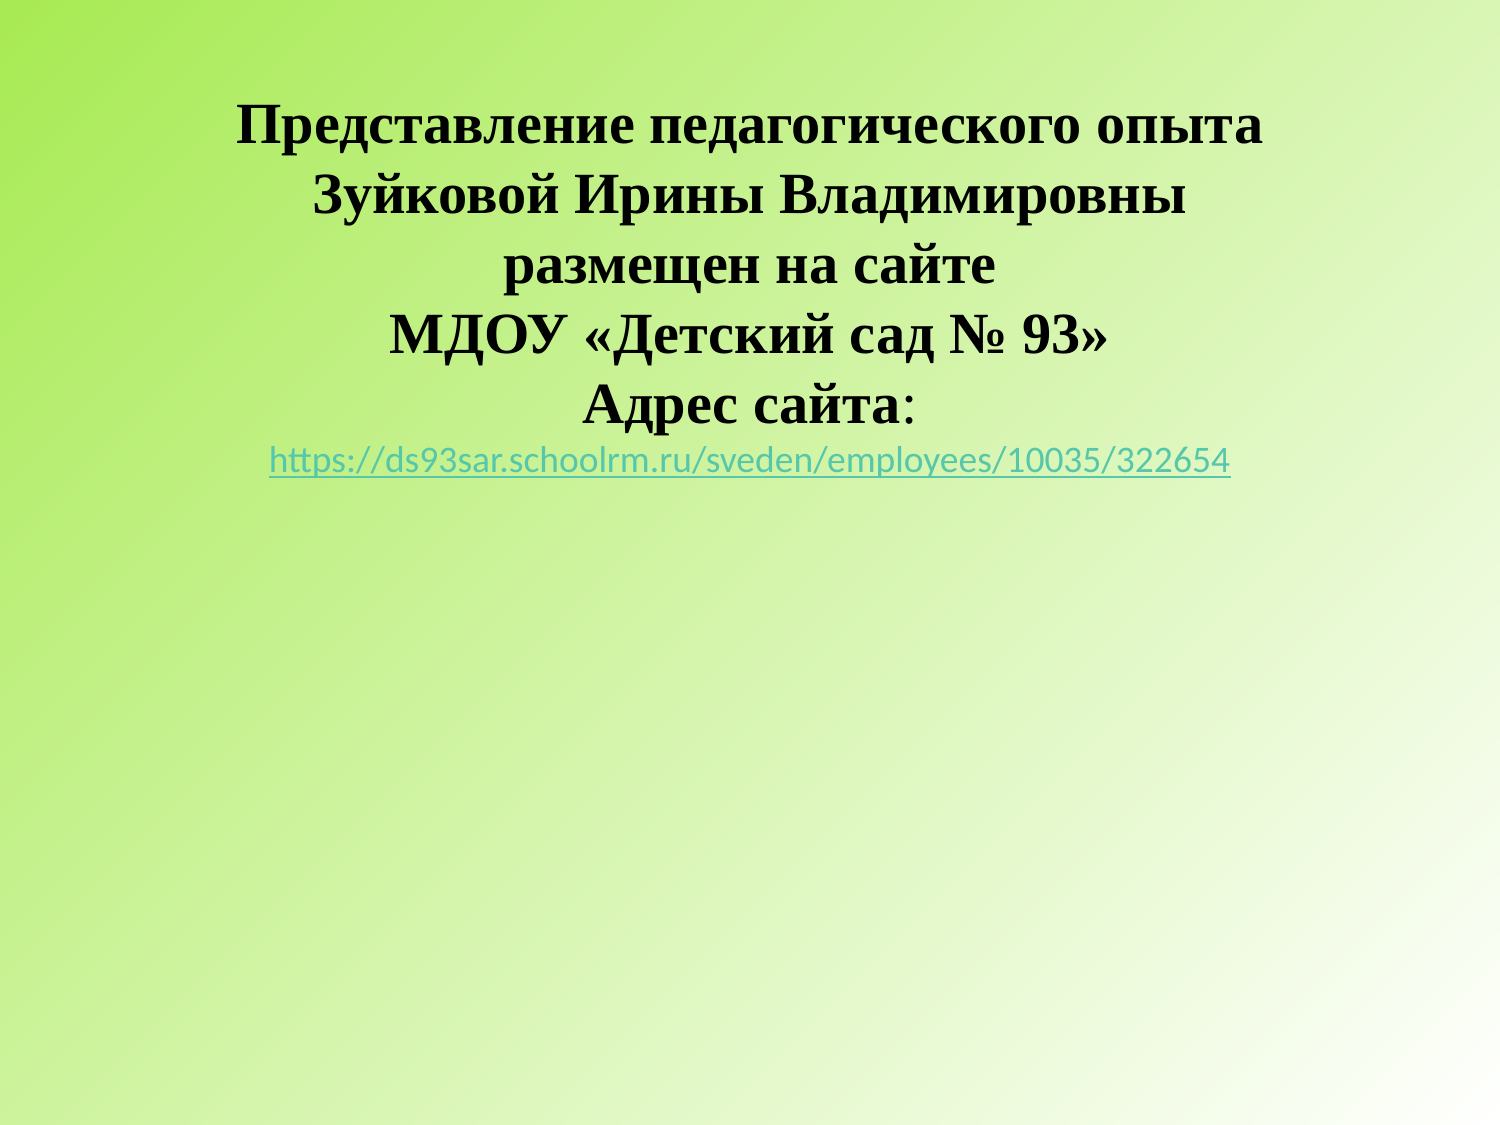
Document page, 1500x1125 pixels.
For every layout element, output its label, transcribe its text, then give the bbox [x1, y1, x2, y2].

text_box Представление педагогического опыта Зуйковой Ирины Владимировны размещен на сайте МДОУ «Детский сад № 93» Адрес сайта: https://ds93sar.schoolrm.ru/sveden/employees/10035/322654 [147, 78, 1353, 533]
